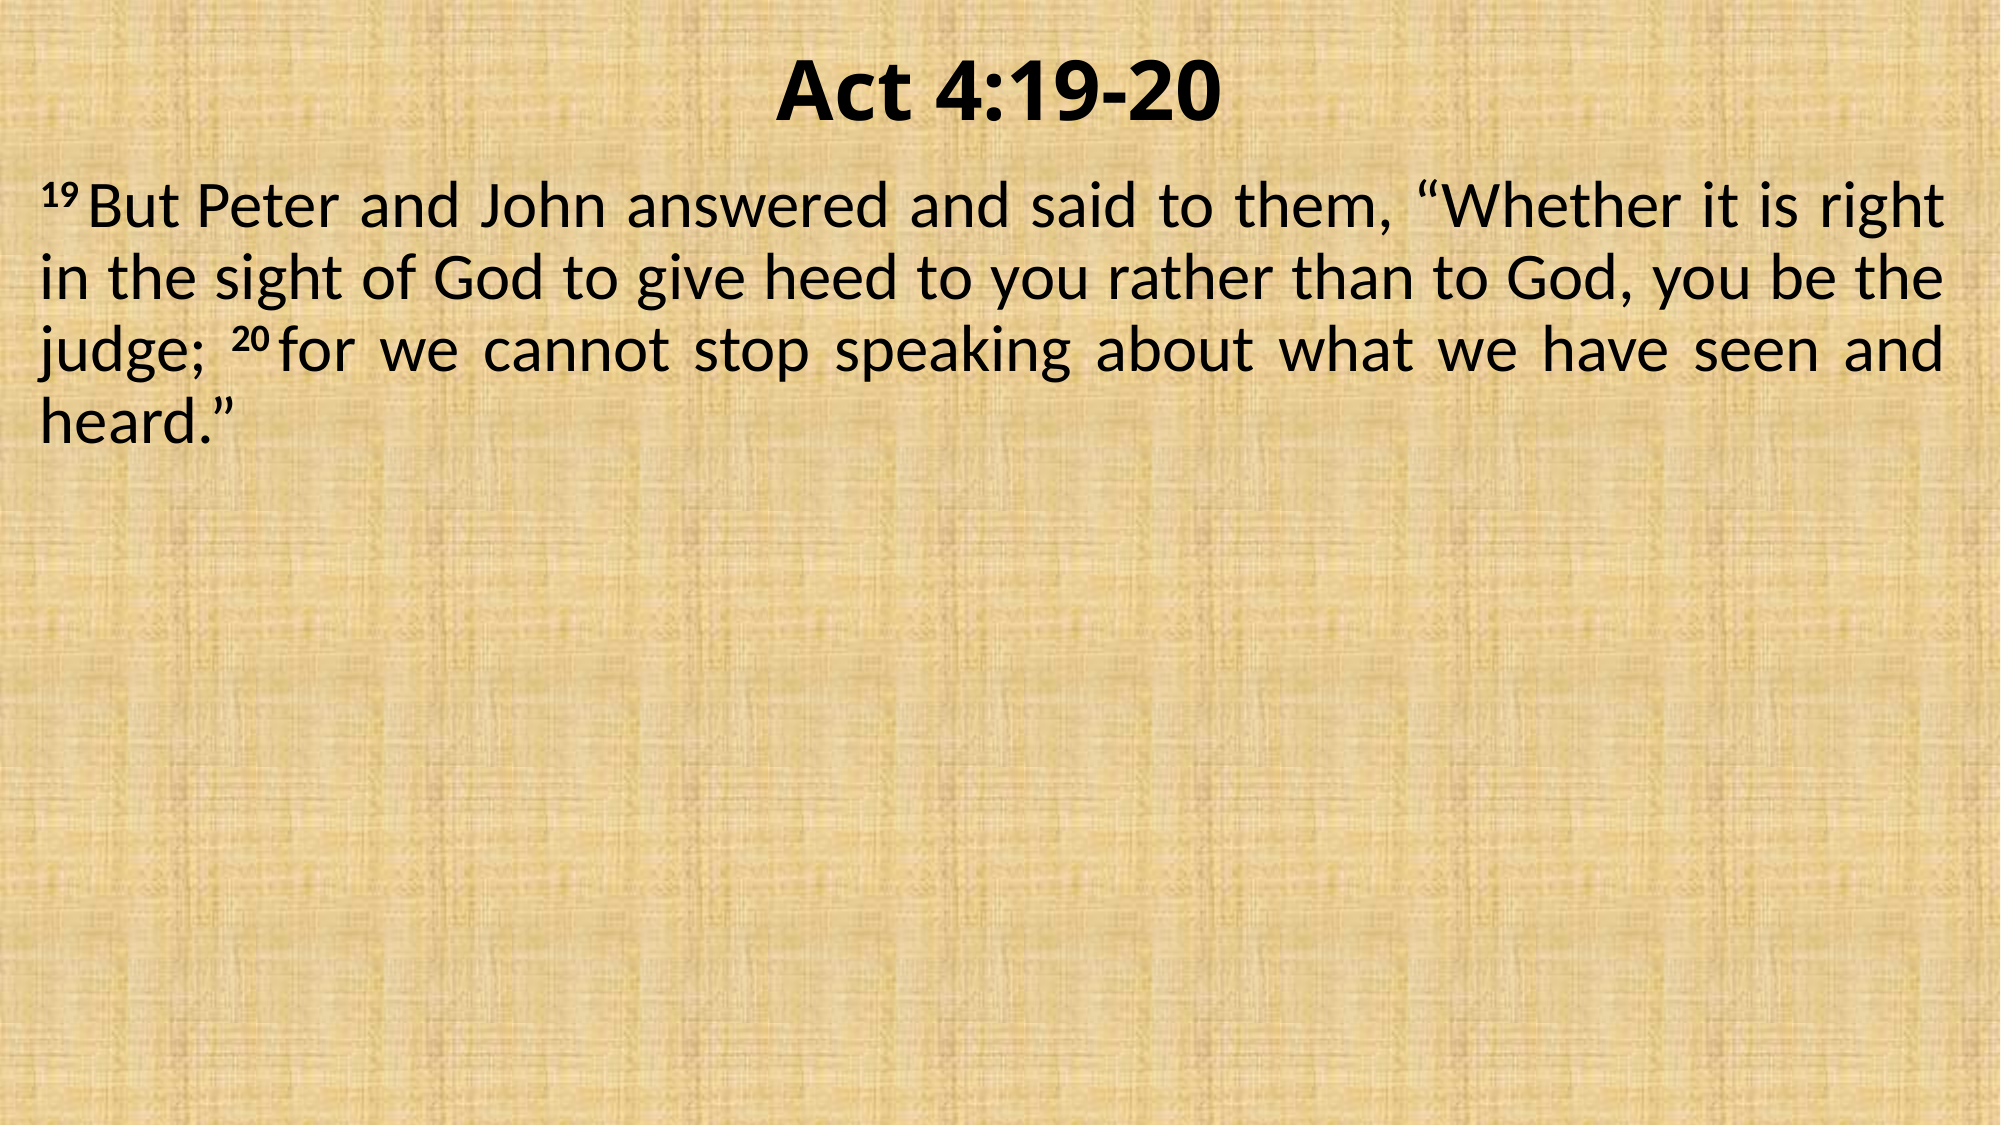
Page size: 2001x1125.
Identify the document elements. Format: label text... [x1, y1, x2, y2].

list 19 But Peter and John answered and said to them, “Whether it is right in the sight of God to give heed to you rather than to God, you be the judge; 20 for we cannot stop speaking about what we have seen and heard.” [24, 162, 1963, 1088]
picture [0, 0, 2001, 1125]
title Act 4:19-20 [24, 37, 1975, 150]
